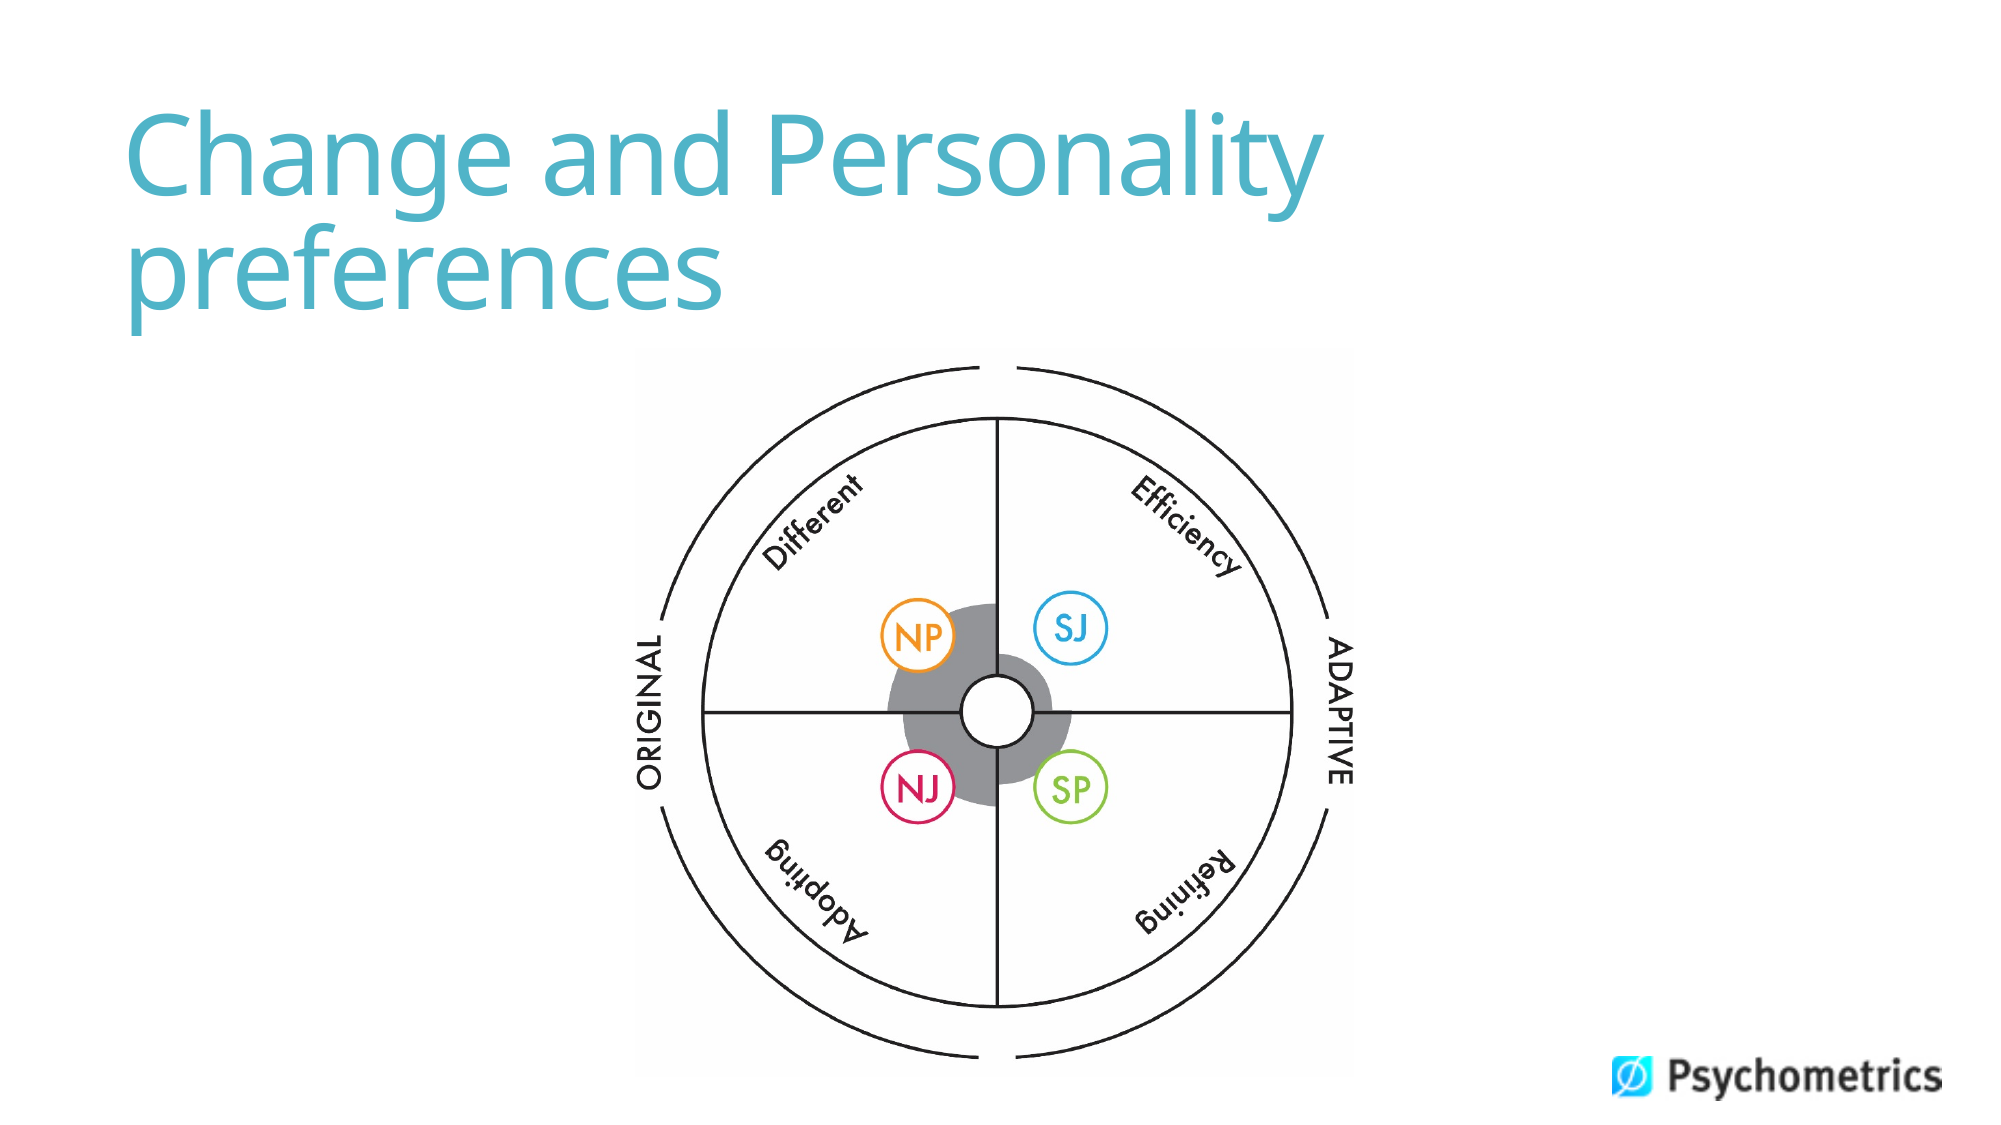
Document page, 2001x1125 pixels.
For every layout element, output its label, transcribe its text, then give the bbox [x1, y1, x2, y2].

picture [1612, 1056, 1942, 1101]
picture [635, 348, 1354, 1078]
title Change and Personality preferences [107, 81, 1875, 354]
